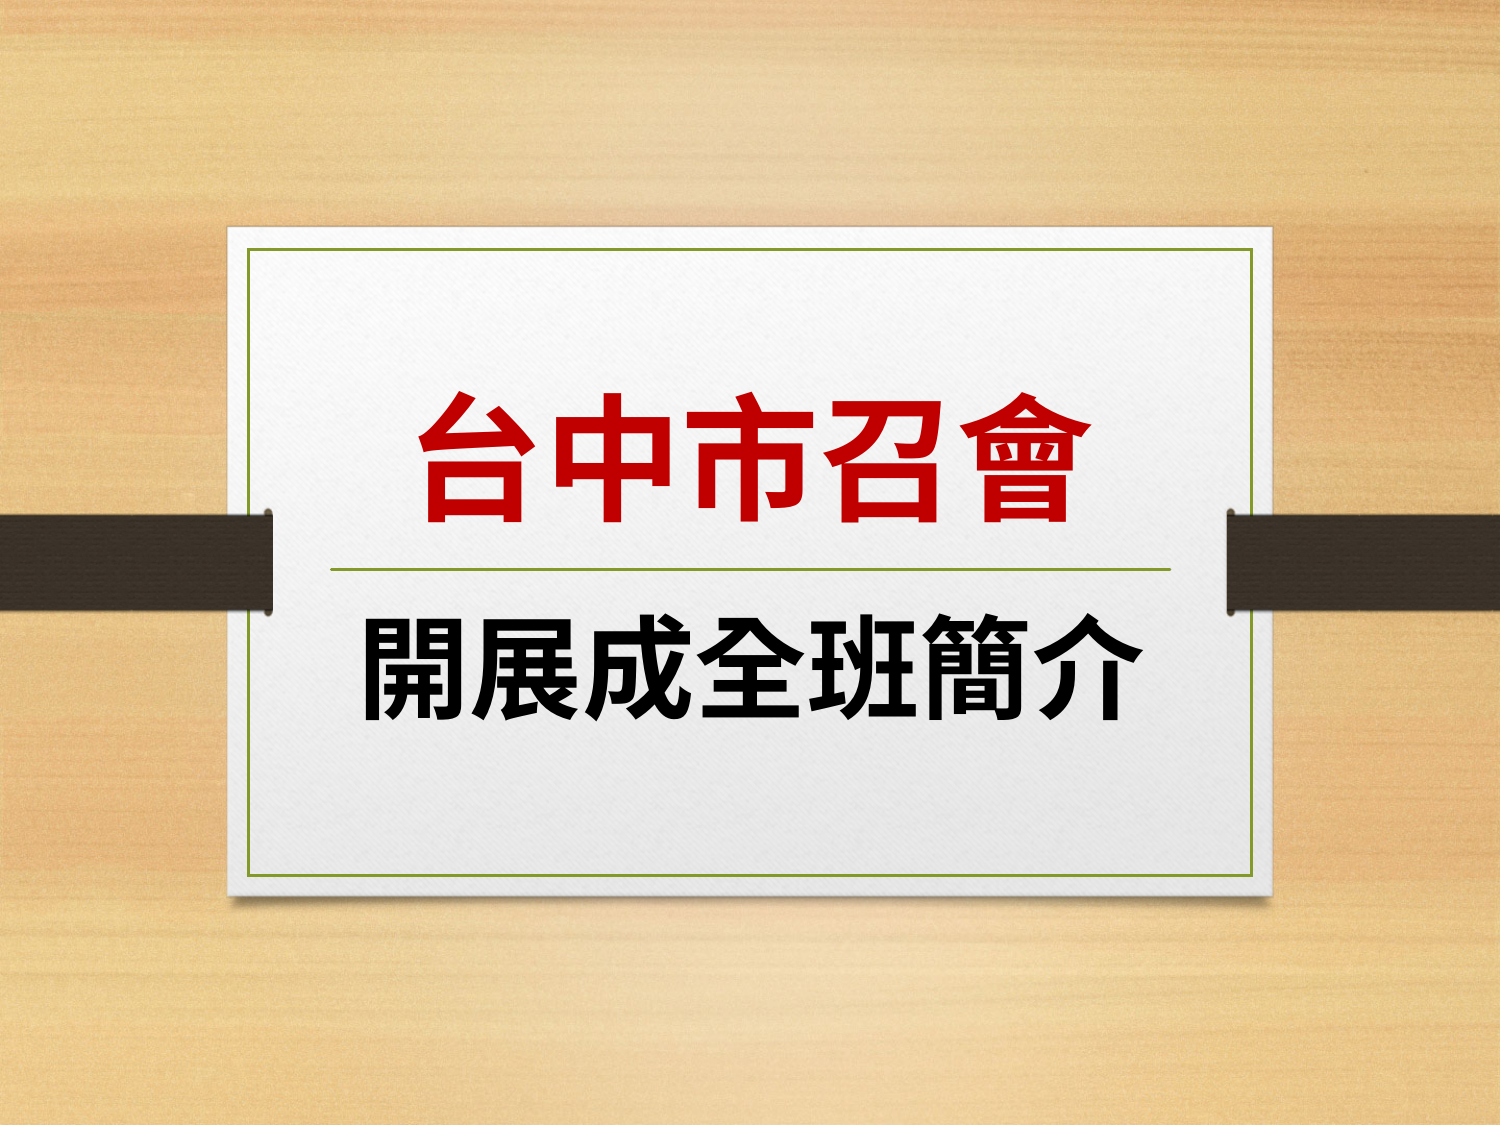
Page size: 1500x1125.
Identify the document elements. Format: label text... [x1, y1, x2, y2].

subtitle 開展成全班簡介 [315, 590, 1187, 817]
picture [0, 0, 1500, 1125]
title 台中市召會 [315, 297, 1187, 546]
